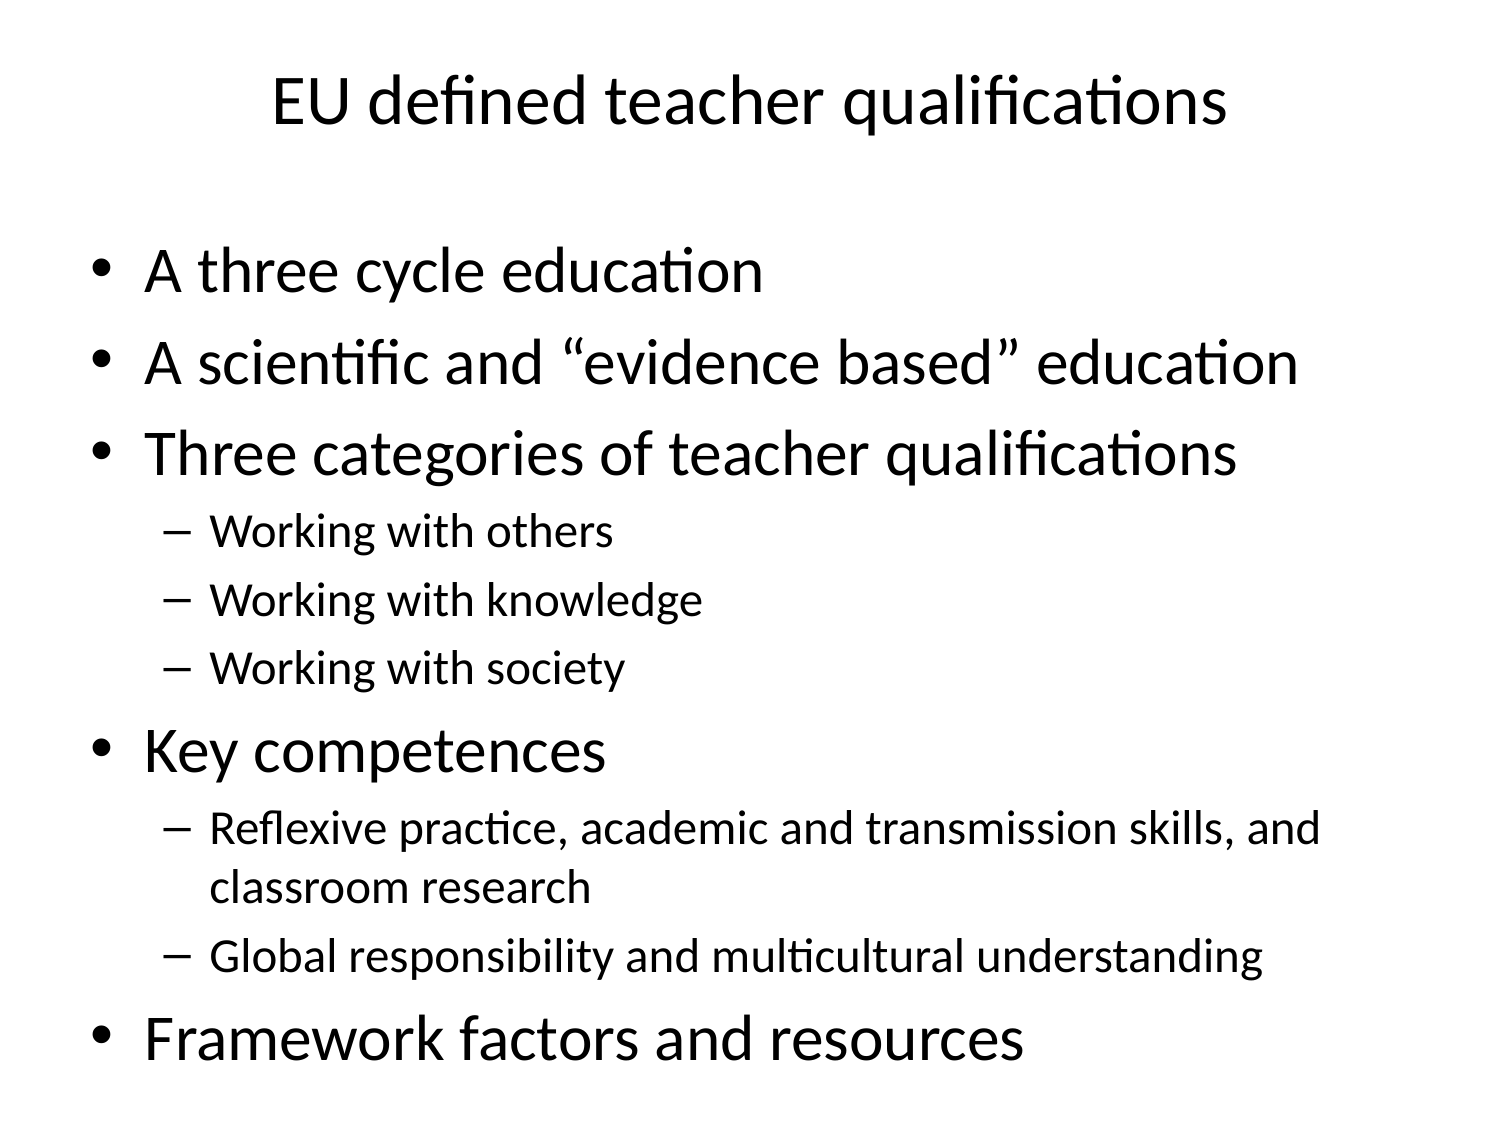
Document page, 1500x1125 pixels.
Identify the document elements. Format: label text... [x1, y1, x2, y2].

title EU defined teacher qualifications [75, 45, 1425, 219]
list A three cycle education A scientific and “evidence based” education Three categories of teacher qualifications Working with others Working with knowledge Working with society Key competences Reflexive practice, academic and transmission skills, and classroom research Global responsibility and multicultural understanding Framework factors and resources [75, 219, 1425, 1083]
